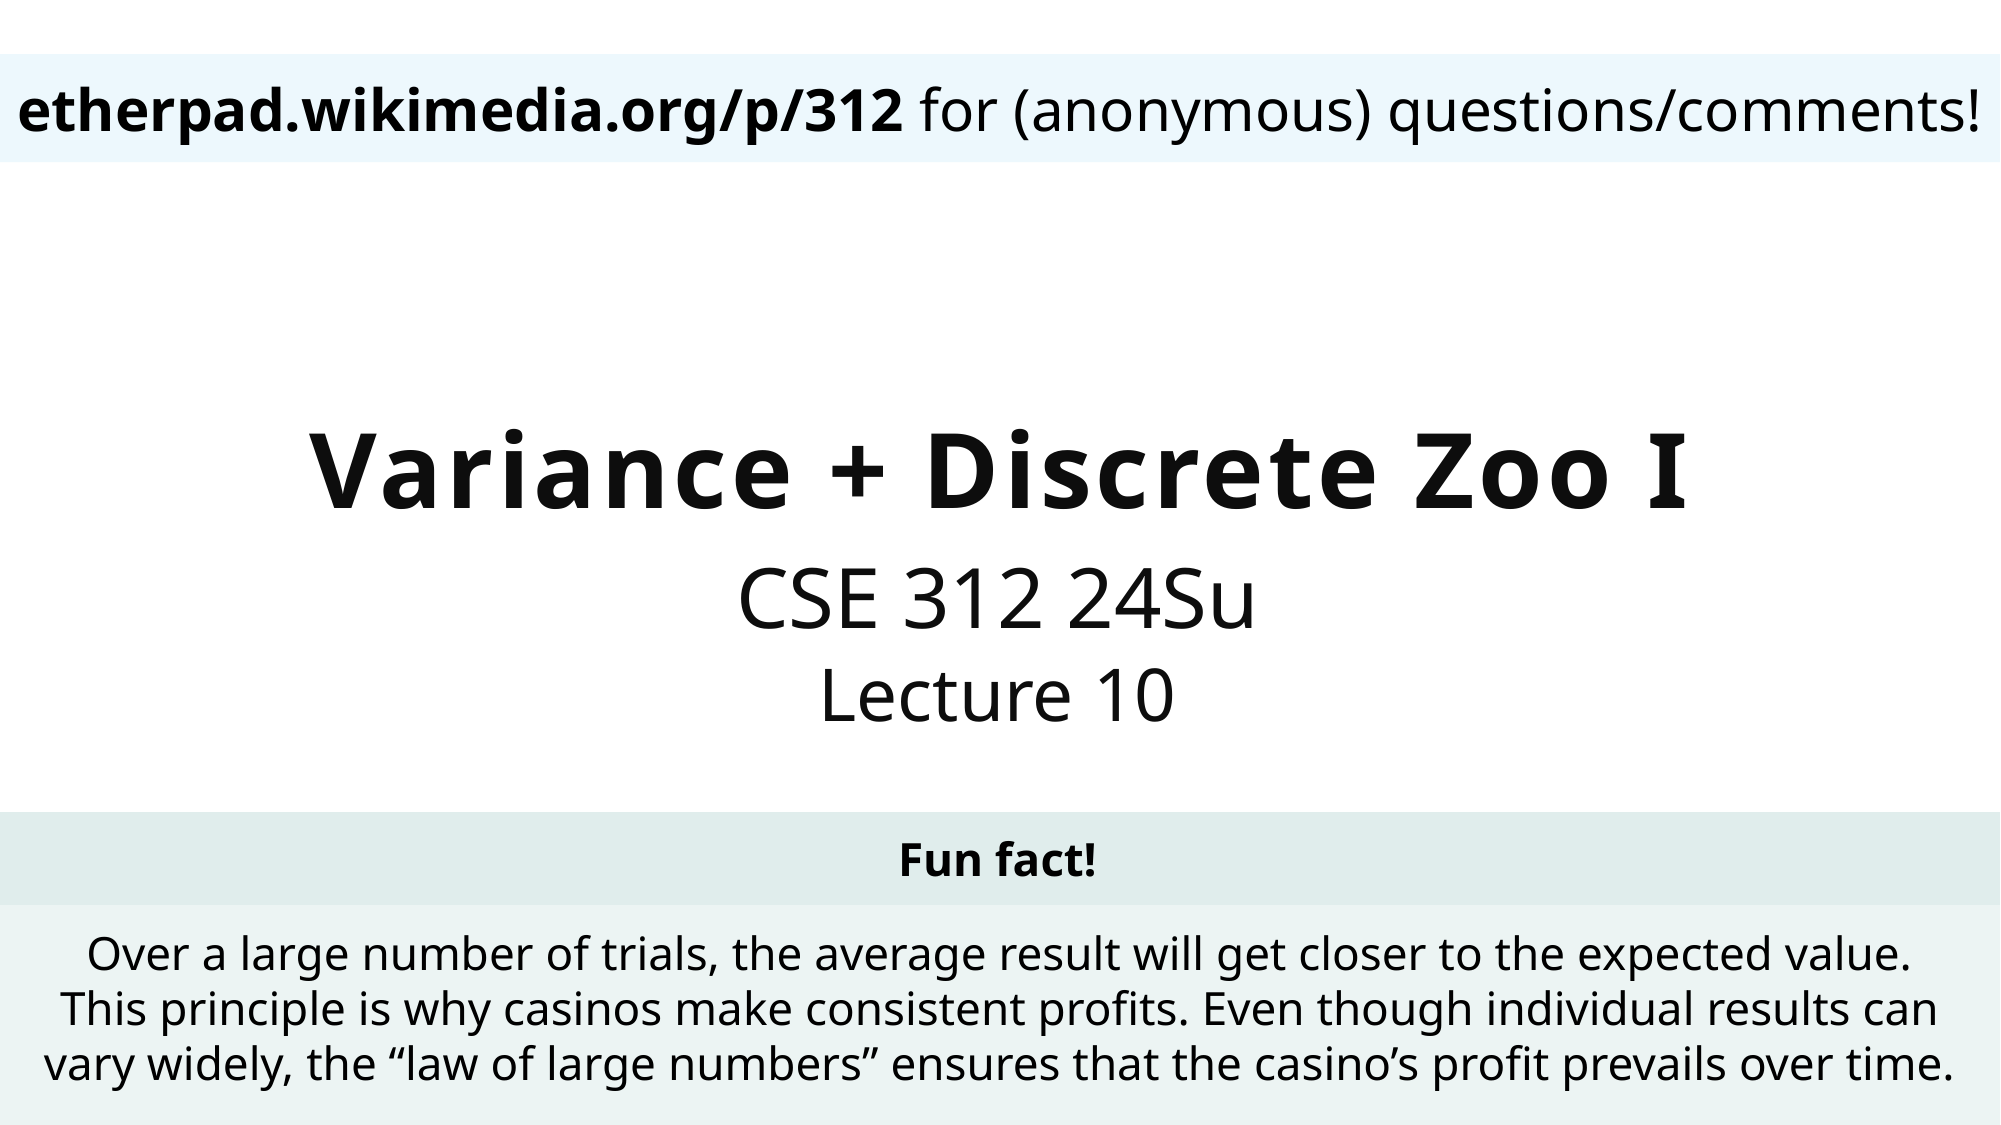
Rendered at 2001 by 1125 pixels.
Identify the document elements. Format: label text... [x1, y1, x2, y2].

text_box etherpad.wikimedia.org/p/312 for (anonymous) questions/comments! [0, 54, 2000, 163]
text_box Fun fact! [0, 810, 2000, 907]
text_box Over a large number of trials, the average result will get closer to the expected value. This principle is why casinos make consistent profits. Even though individual results can vary widely, the “law of large numbers” ensures that the casino’s profit prevails over time. [0, 907, 2000, 1125]
text_box CSE 312 24Su Lecture 10 [372, 520, 1623, 761]
text_box Variance + Discrete Zoo I [180, 358, 1820, 599]
